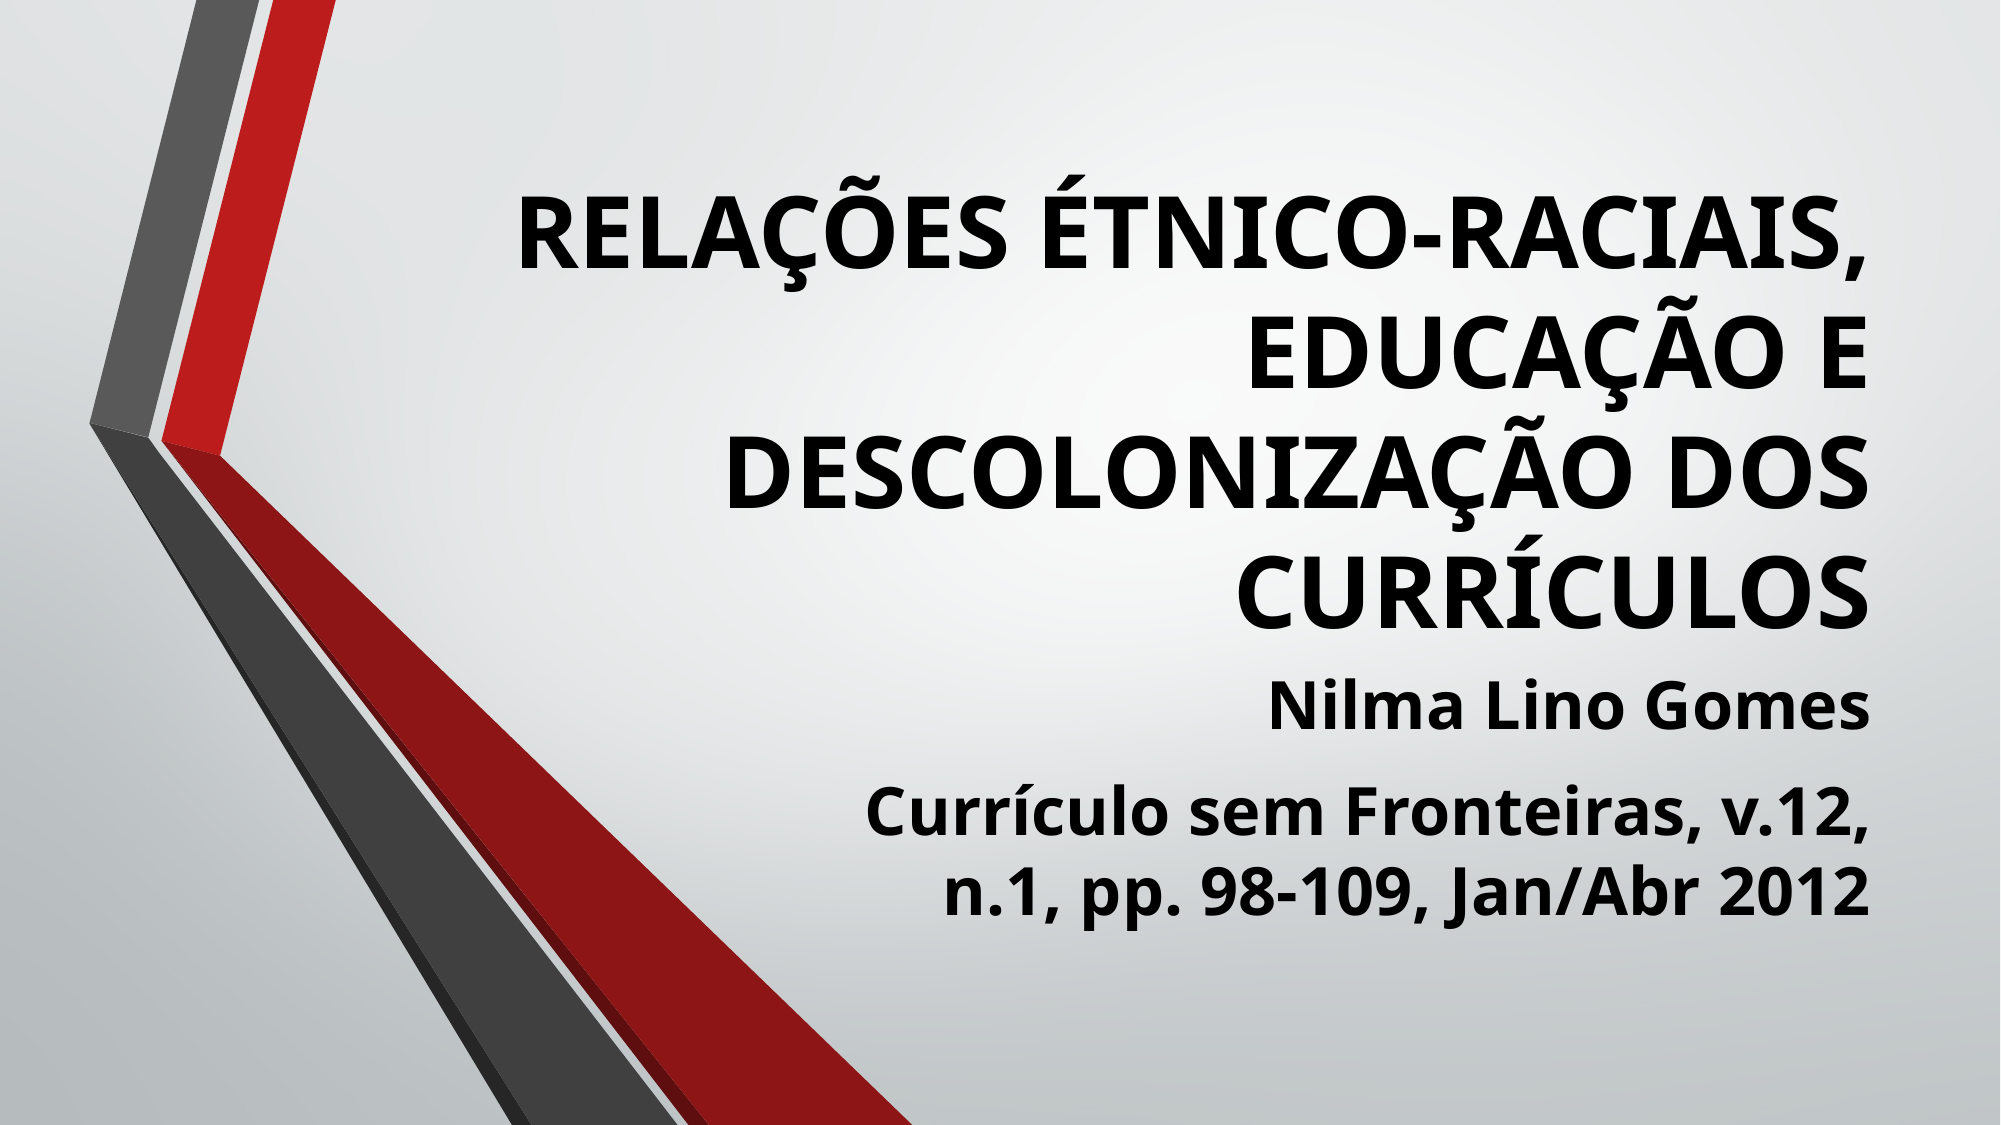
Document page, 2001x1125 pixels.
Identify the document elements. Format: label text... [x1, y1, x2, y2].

title RELAÇÕES ÉTNICO-RACIAIS, EDUCAÇÃO E DESCOLONIZAÇÃO DOS CURRÍCULOS [480, 226, 1887, 656]
subtitle Nilma Lino Gomes Currículo sem Fronteiras, v.12, n.1, pp. 98-109, Jan/Abr 2012 [726, 655, 1887, 965]
